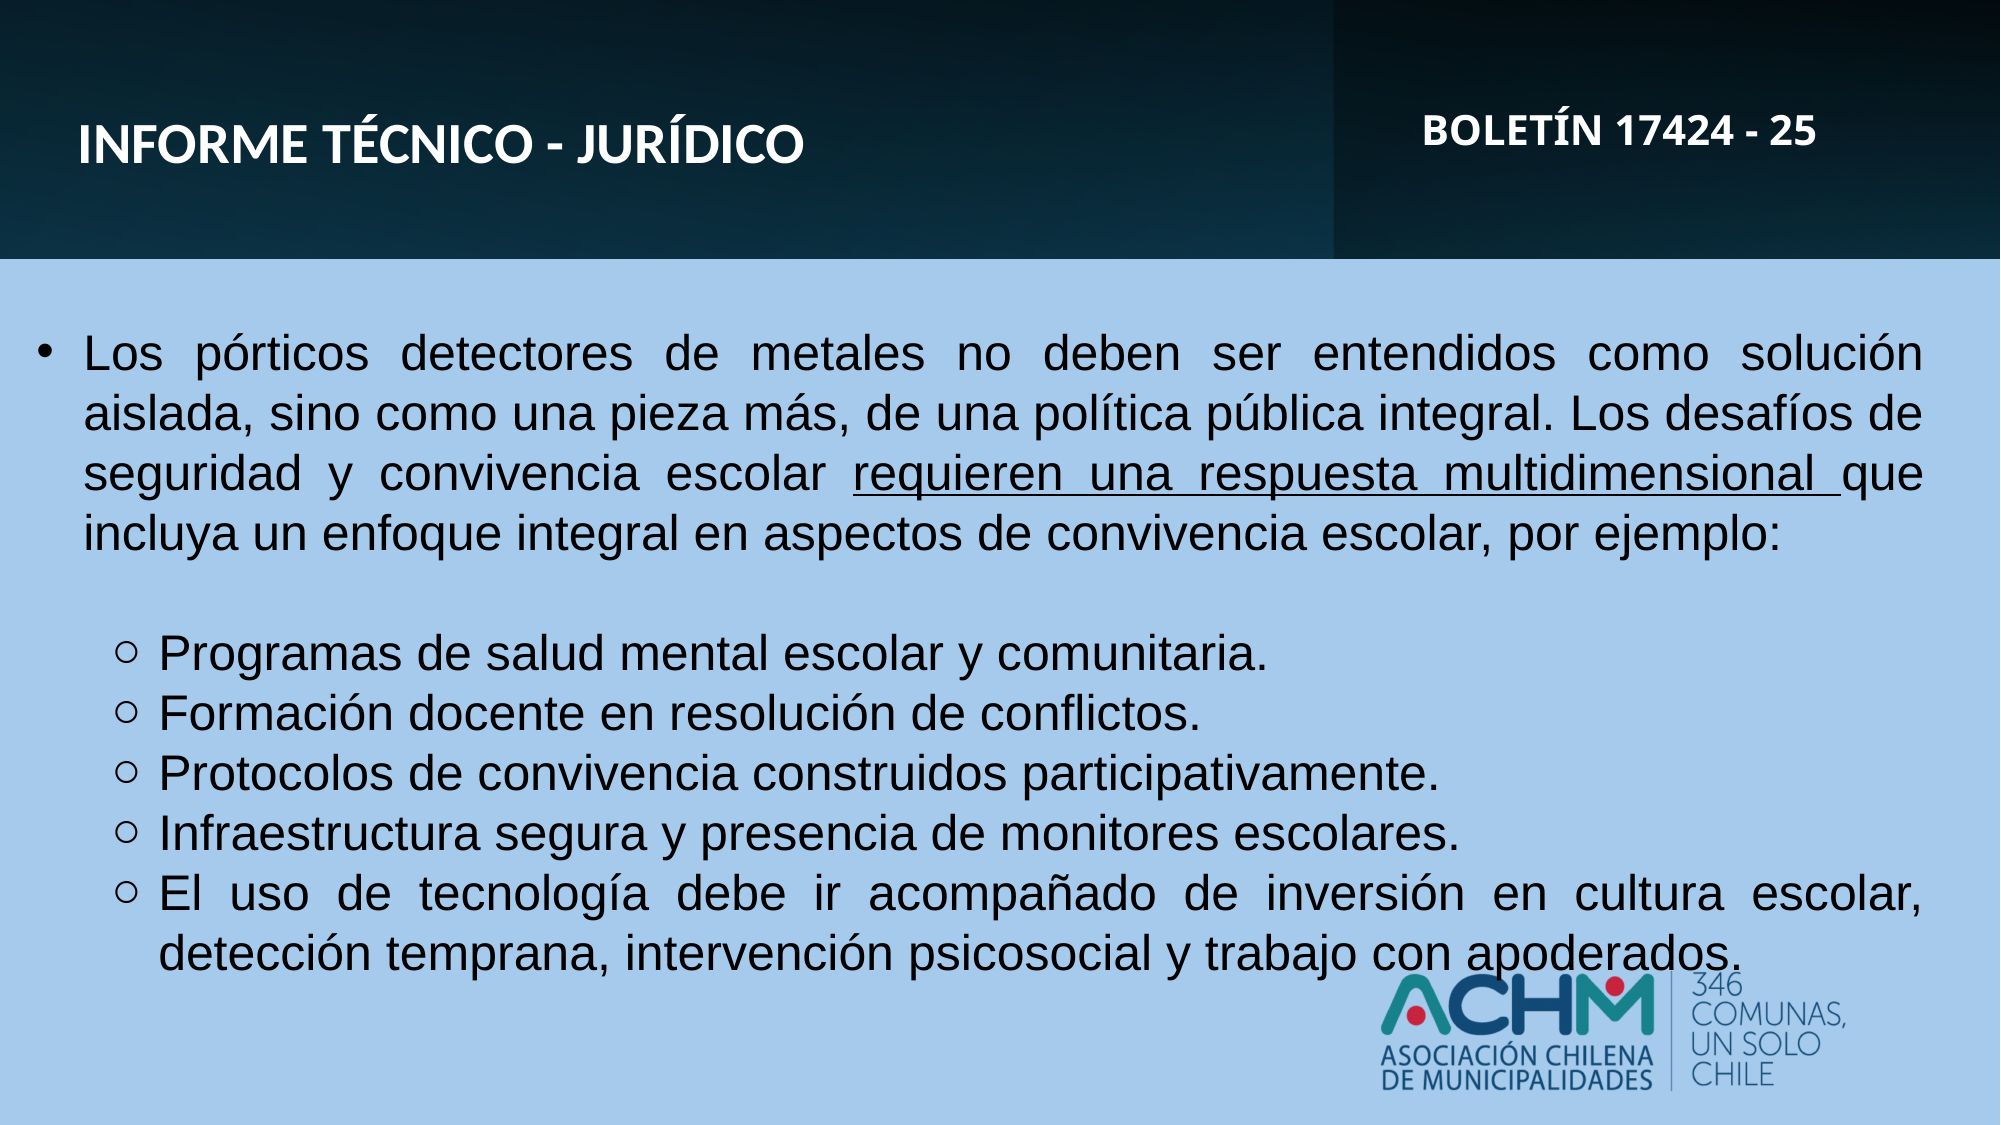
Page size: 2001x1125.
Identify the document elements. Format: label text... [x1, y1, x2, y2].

picture [1344, 949, 1869, 1109]
text_box [0, 260, 2000, 1125]
subtitle BOLETÍN 17424 - 25 [1406, 63, 1947, 200]
text_box Los pórticos detectores de metales no deben ser entendidos como solución aislada, sino como una pieza más, de una política pública integral. Los desafíos de seguridad y convivencia escolar requieren una respuesta multidimensional que incluya un enfoque integral en aspectos de convivencia escolar, por ejemplo: Programas de salud mental escolar y comunitaria. Formación docente en resolución de conflictos. Protocolos de convivencia construidos participativamente. Infraestructura segura y presencia de monitores escolares. El uso de tecnología debe ir acompañado de inversión en cultura escolar, detección temprana, intervención psicosocial y trabajo con apoderados. [21, 263, 1940, 1125]
title INFORME TÉCNICO - JURÍDICO [62, 88, 859, 201]
text_box [1335, 0, 2000, 260]
text_box [0, 0, 626, 260]
text_box [626, 0, 1335, 260]
